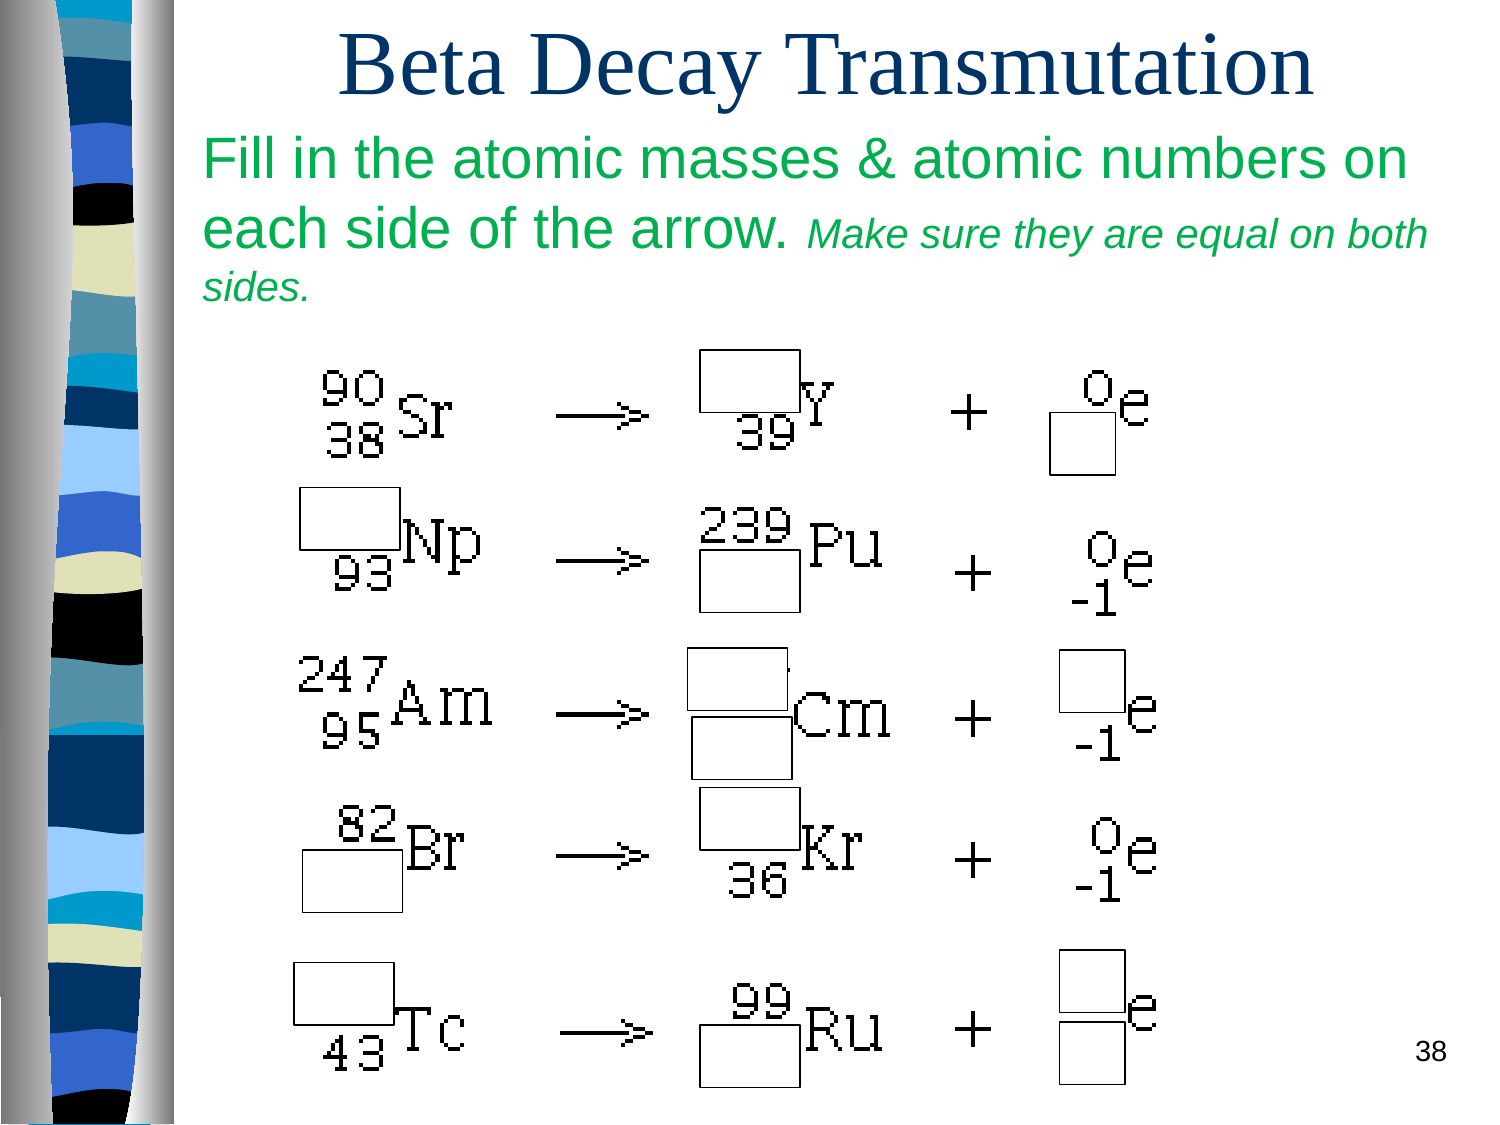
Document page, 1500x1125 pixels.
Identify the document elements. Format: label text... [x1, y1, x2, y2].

title Beta Decay Transmutation [200, 1, 1455, 114]
picture [287, 346, 1198, 1088]
slide_number 38 [1149, 1025, 1463, 1100]
list Fill in the atomic masses & atomic numbers on each side of the arrow. Make sure they are equal on both sides. [187, 112, 1463, 338]
